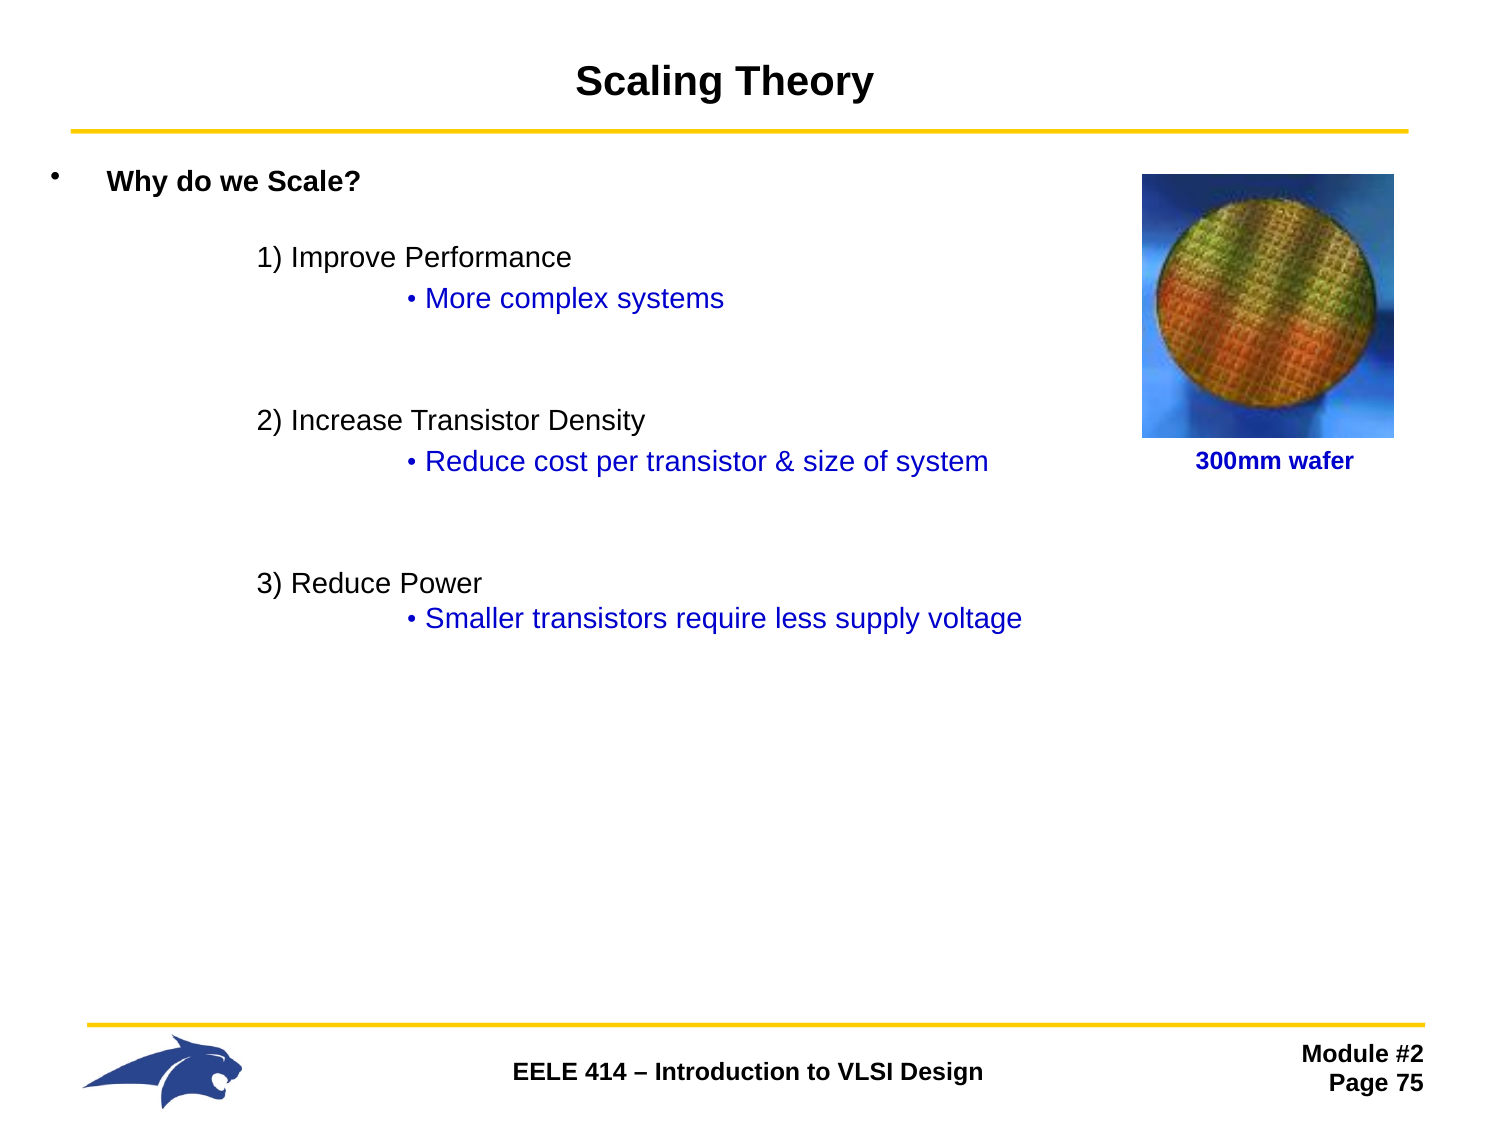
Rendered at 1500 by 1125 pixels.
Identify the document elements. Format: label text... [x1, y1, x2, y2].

list Why do we Scale? 1) Improve Performance • More complex systems 2) Increase Transistor Density • Reduce cost per transistor & size of system 3) Reduce Power • Smaller transistors require less supply voltage [35, 154, 1460, 994]
picture [82, 1034, 242, 1109]
picture [1141, 174, 1394, 438]
text_box 300mm wafer [1175, 447, 1375, 483]
title Scaling Theory [87, 37, 1363, 120]
